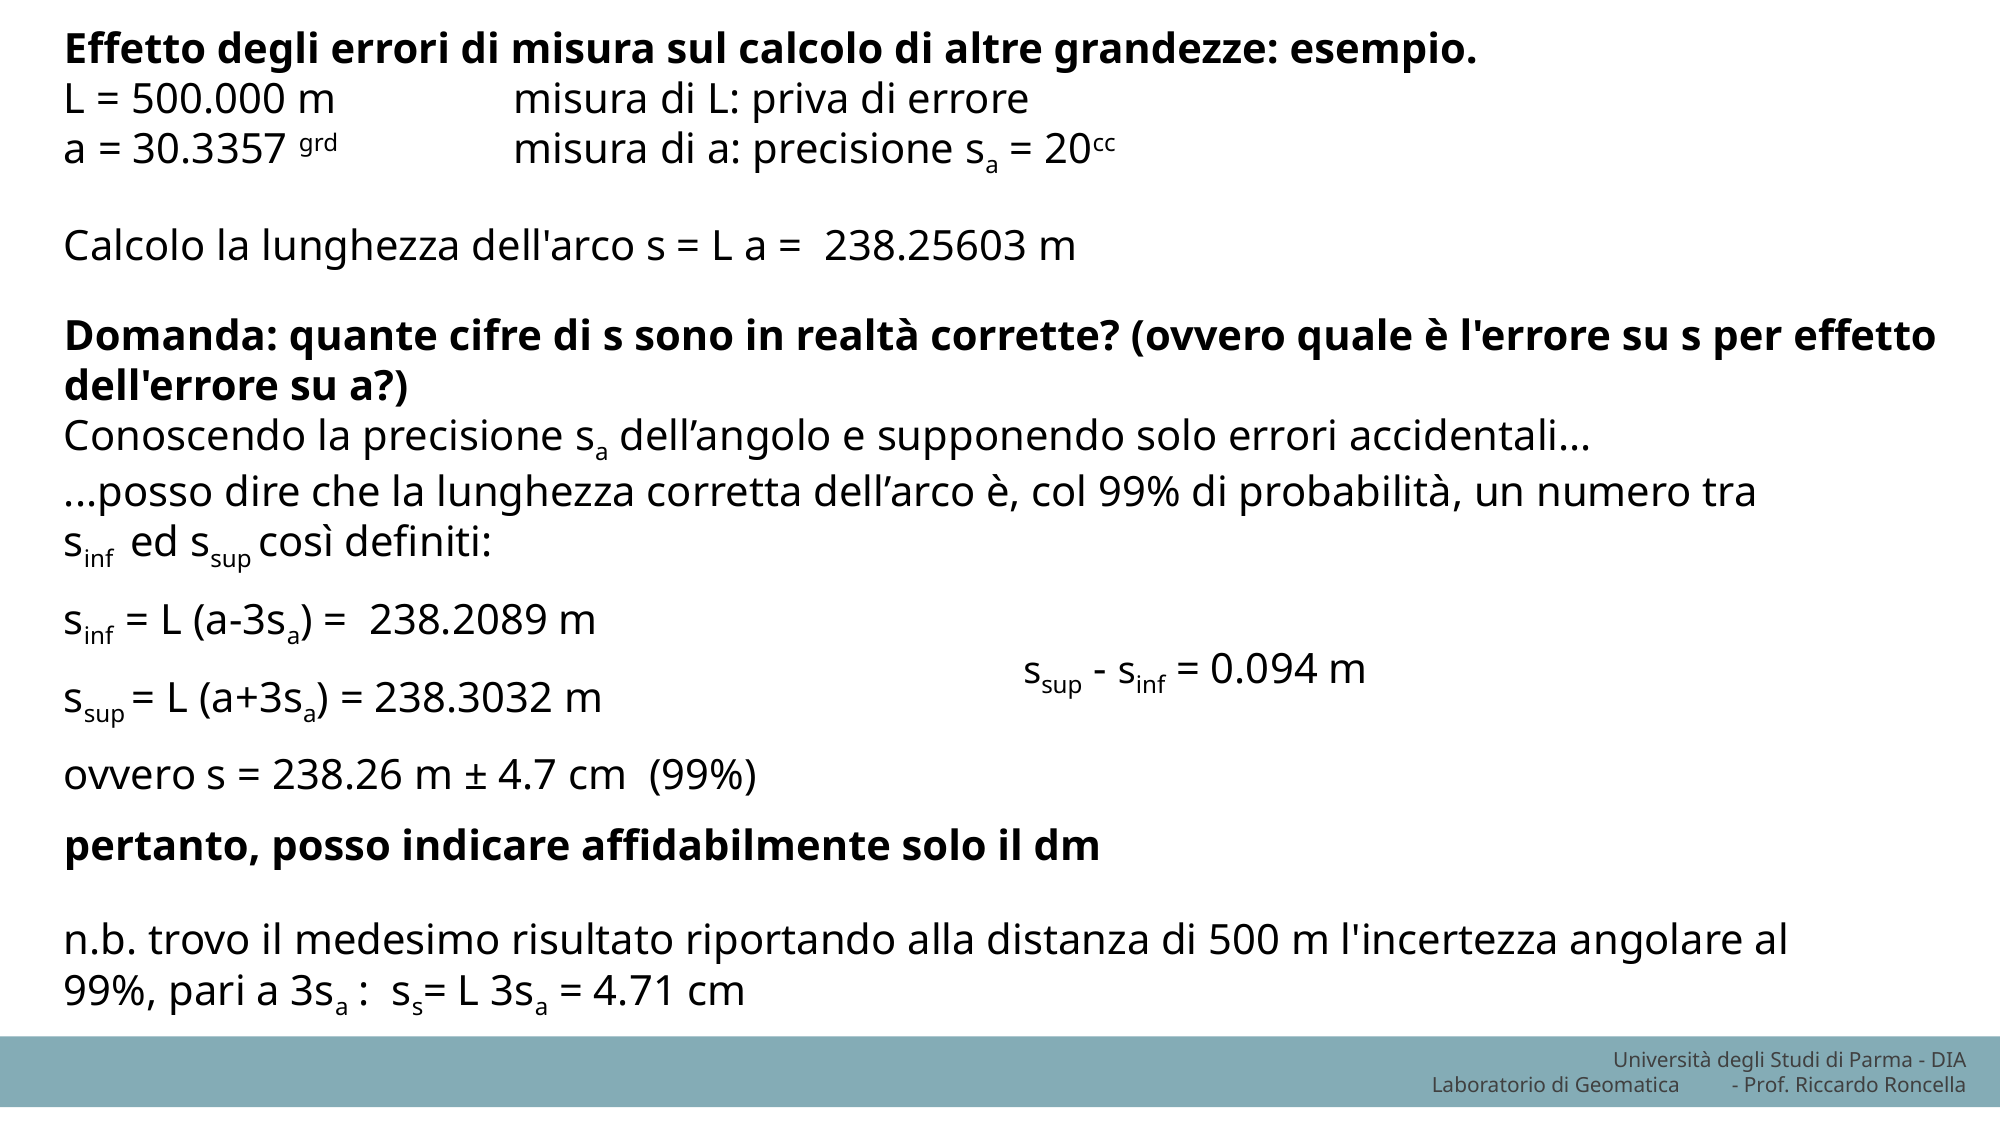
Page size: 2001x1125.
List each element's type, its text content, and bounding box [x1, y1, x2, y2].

text_box n.b. trovo il medesimo risultato riportando alla distanza di 500 m l'incertezza angolare al 99%, pari a 3sa : ss= L 3sa = 4.71 cm [49, 905, 1872, 1028]
text_box Effetto degli errori di misura sul calcolo di altre grandezze: esempio. L = 500.000 m misura di L: priva di errore a = 30.3357 grd misura di a: precisione sa = 20cc Calcolo la lunghezza dell'arco s = L a = 238.25603 m Domanda: quante cifre di s sono in realtà corrette? (ovvero quale è l'errore su s per effetto dell'errore su a?) Conoscendo la precisione sa dell’angolo e supponendo solo errori accidentali... [49, 14, 1976, 473]
text_box ssup - sinf = 0.094 m [1008, 634, 1465, 706]
text_box ...posso dire che la lunghezza corretta dell’arco è, col 99% di probabilità, un numero tra sinf ed ssup così definiti: sinf = L (a-3sa) = 238.2089 m ssup = L (a+3sa) = 238.3032 m ovvero s = 238.26 m ± 4.7 cm (99%) pertanto, posso indicare affidabilmente solo il dm [49, 457, 1833, 877]
